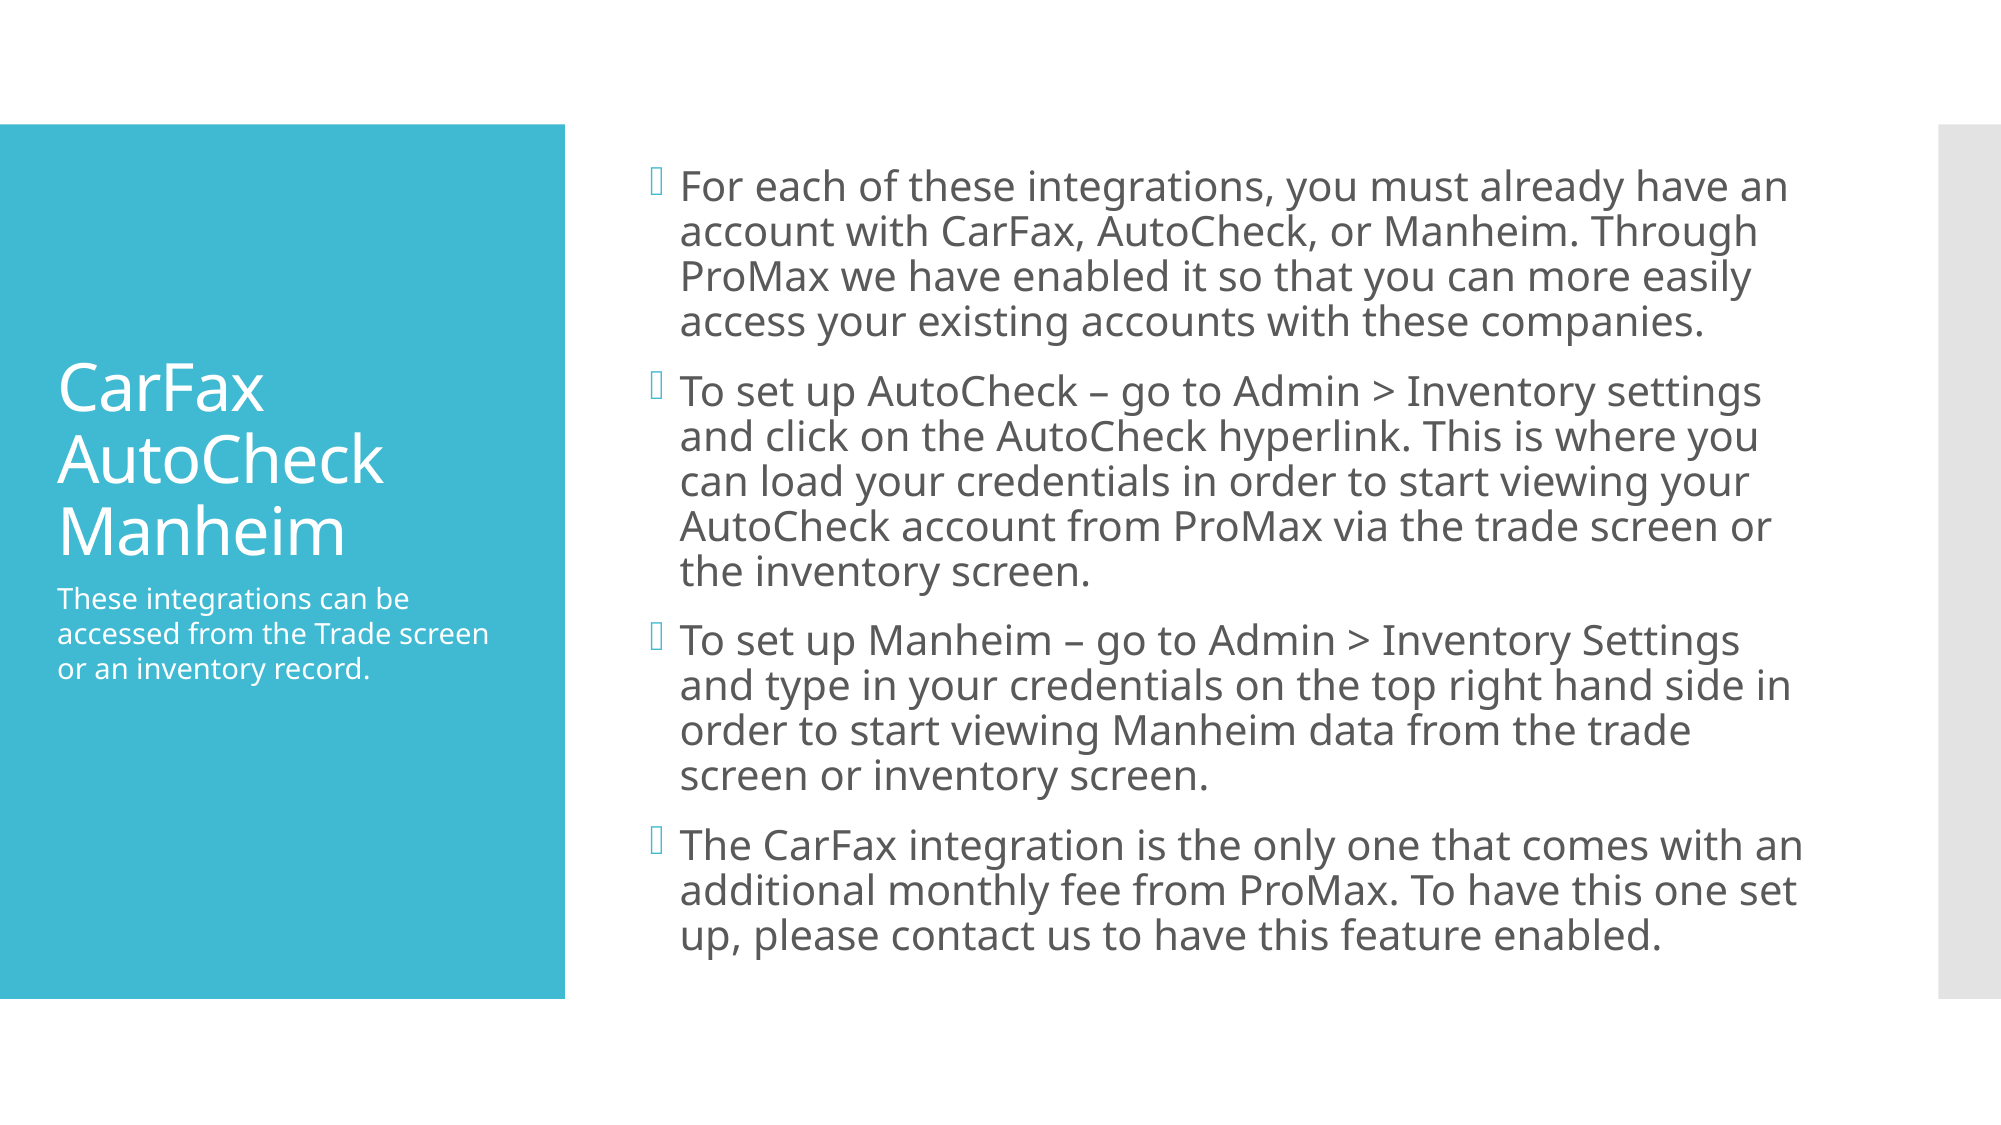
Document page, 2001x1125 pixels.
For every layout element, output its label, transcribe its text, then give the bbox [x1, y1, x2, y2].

list These integrations can be accessed from the Trade screen or an inventory record. [41, 573, 507, 955]
title CarFax AutoCheck Manheim [41, 187, 507, 573]
list For each of these integrations, you must already have an account with CarFax, AutoCheck, or Manheim. Through ProMax we have enabled it so that you can more easily access your existing accounts with these companies. To set up AutoCheck – go to Admin > Inventory settings and click on the AutoCheck hyperlink. This is where you can load your credentials in order to start viewing your AutoCheck account from ProMax via the trade screen or the inventory screen. To set up Manheim – go to Admin > Inventory Settings and type in your credentials on the top right hand side in order to start viewing Manheim data from the trade screen or inventory screen. The CarFax integration is the only one that comes with an additional monthly fee from ProMax. To have this one set up, please contact us to have this feature enabled. [634, 142, 1835, 983]
